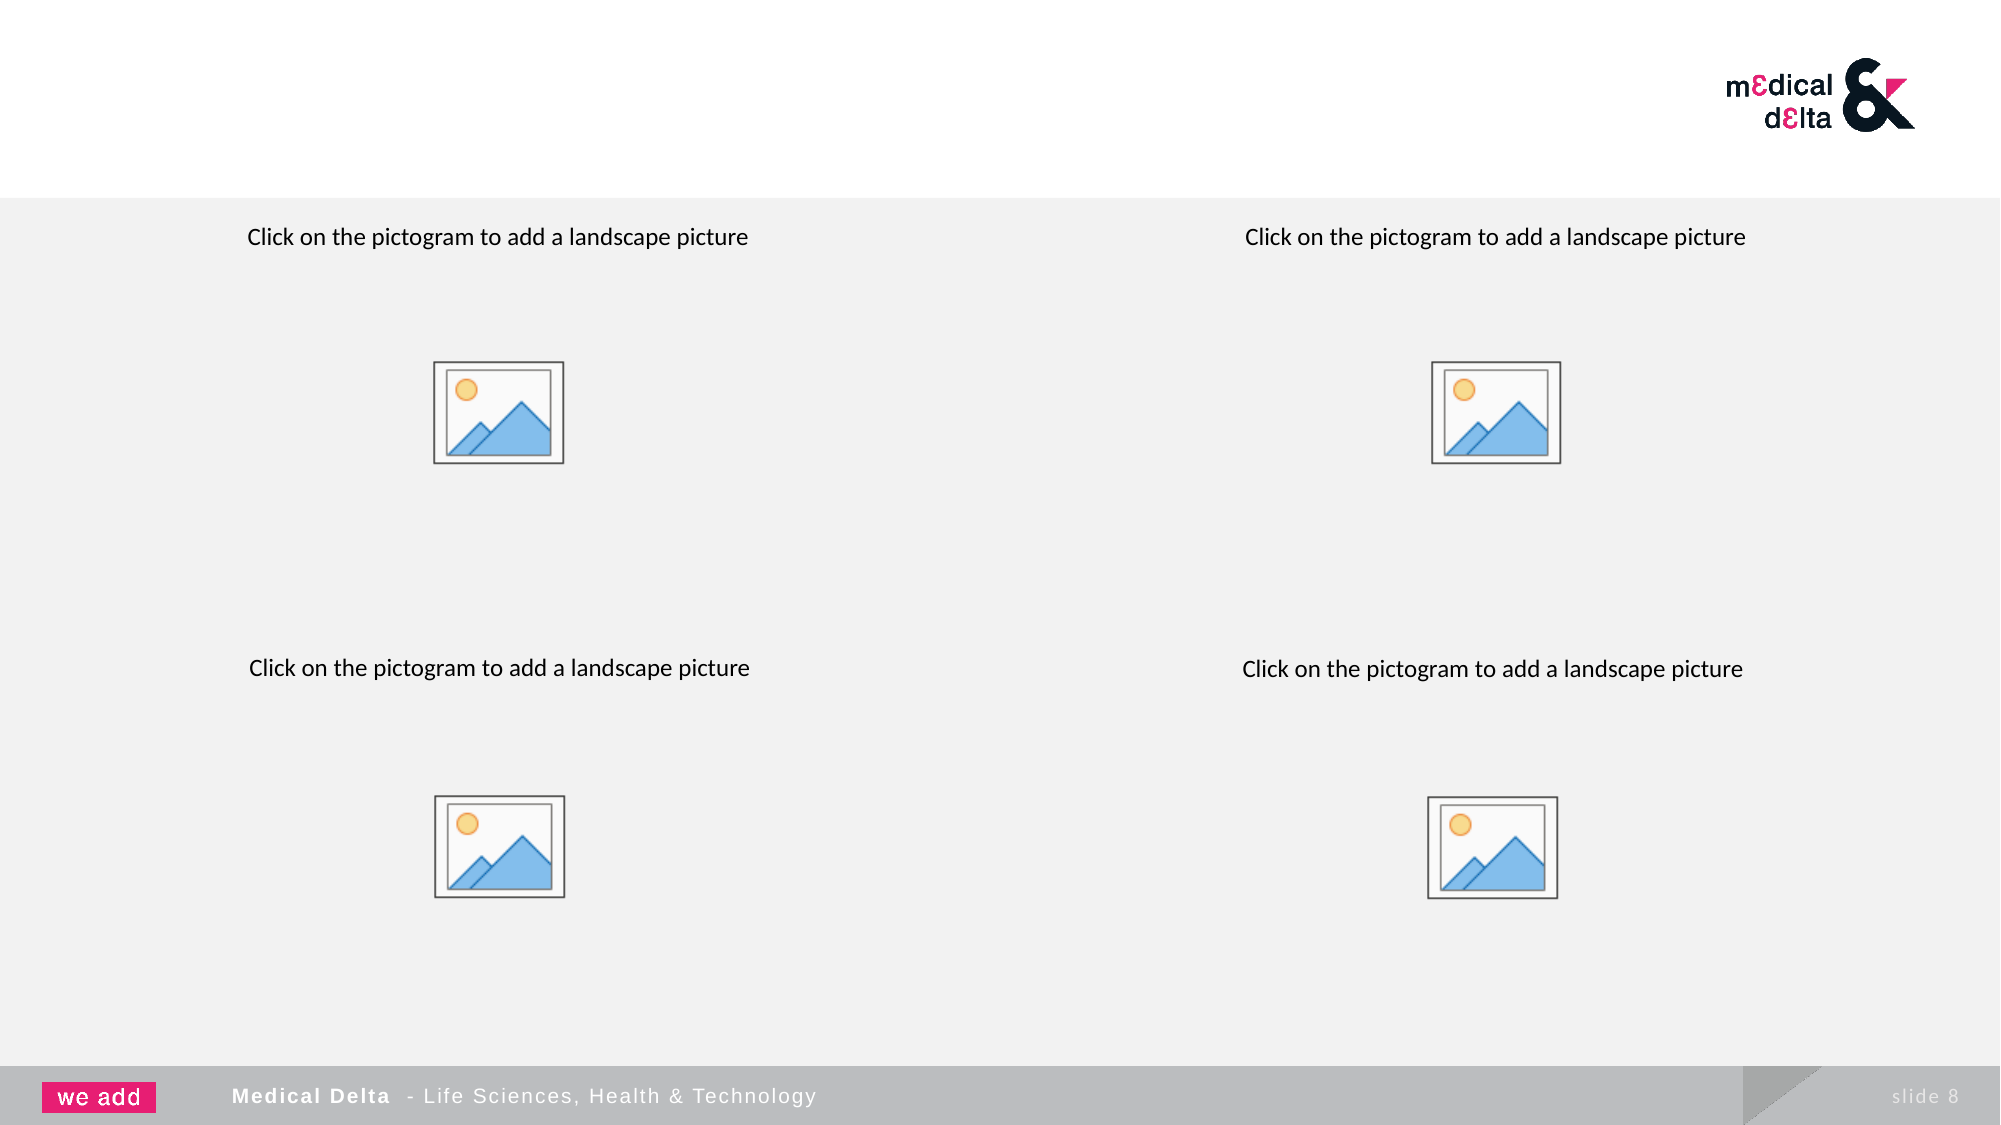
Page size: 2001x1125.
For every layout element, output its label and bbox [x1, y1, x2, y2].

picture [0, 197, 1999, 1125]
picture [1727, 58, 1915, 132]
picture [42, 1082, 156, 1113]
